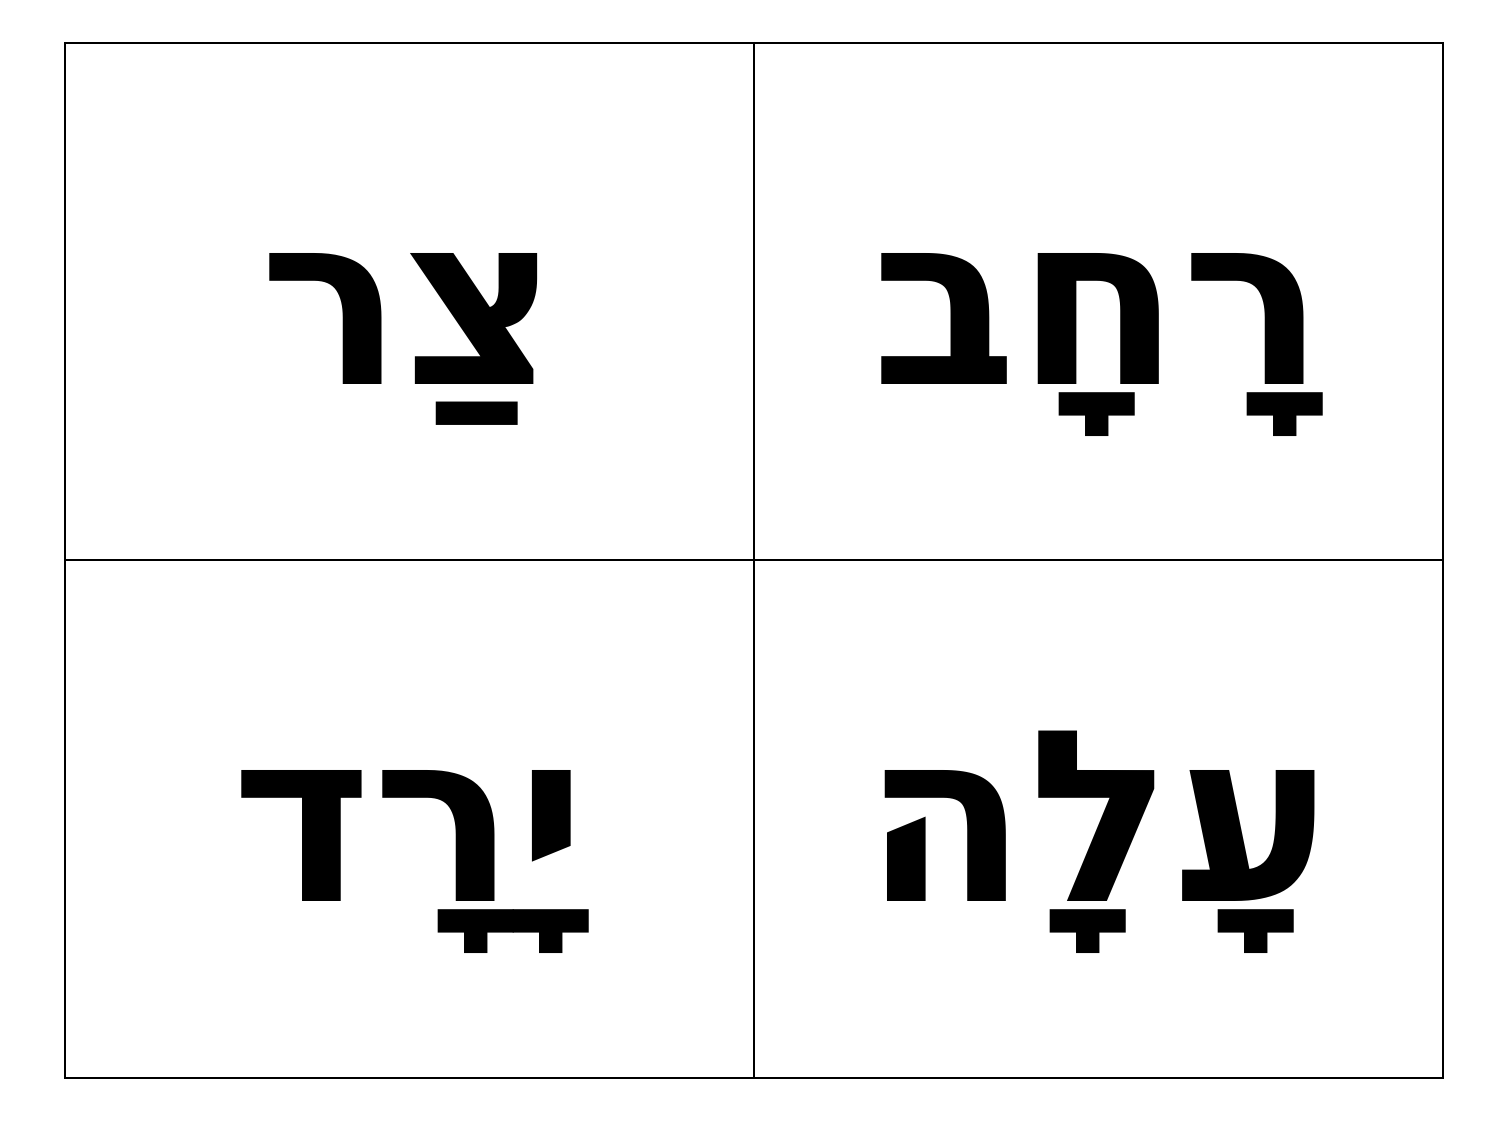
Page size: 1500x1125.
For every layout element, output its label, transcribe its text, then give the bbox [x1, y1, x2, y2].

table_header צַר [66, 44, 753, 559]
table_cell עָלָה [755, 561, 1442, 1077]
table_header רָחָב [755, 44, 1442, 559]
table_cell יָרָד [66, 561, 753, 1077]
